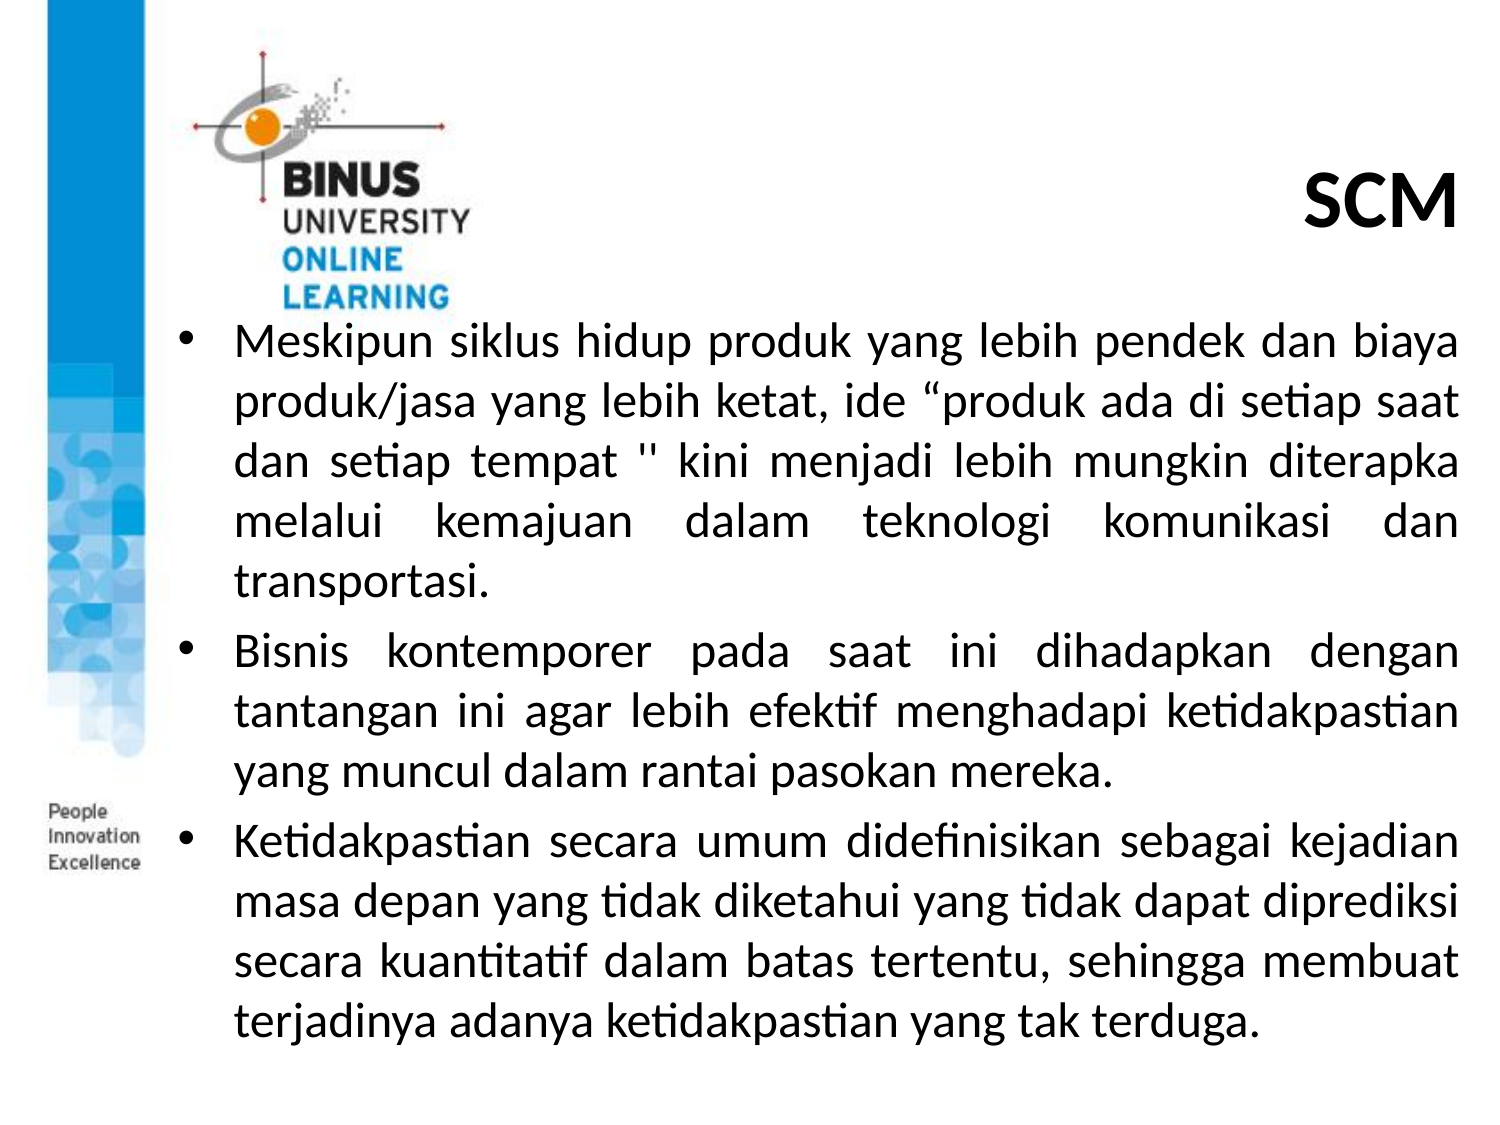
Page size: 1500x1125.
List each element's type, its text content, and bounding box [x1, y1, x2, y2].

list Meskipun siklus hidup produk yang lebih pendek dan biaya produk/jasa yang lebih ketat, ide “produk ada di setiap saat dan setiap tempat '' kini menjadi lebih mungkin diterapka melalui kemajuan dalam teknologi komunikasi dan transportasi. Bisnis kontemporer pada saat ini dihadapkan dengan tantangan ini agar lebih efektif menghadapi ketidakpastian yang muncul dalam rantai pasokan mereka. Ketidakpastian secara umum didefinisikan sebagai kejadian masa depan yang tidak diketahui yang tidak dapat diprediksi secara kuantitatif dalam batas tertentu, sehingga membuat terjadinya adanya ketidakpastian yang tak terduga. [162, 299, 1475, 1000]
picture [0, 0, 1500, 1125]
title SCM [399, 99, 1475, 288]
